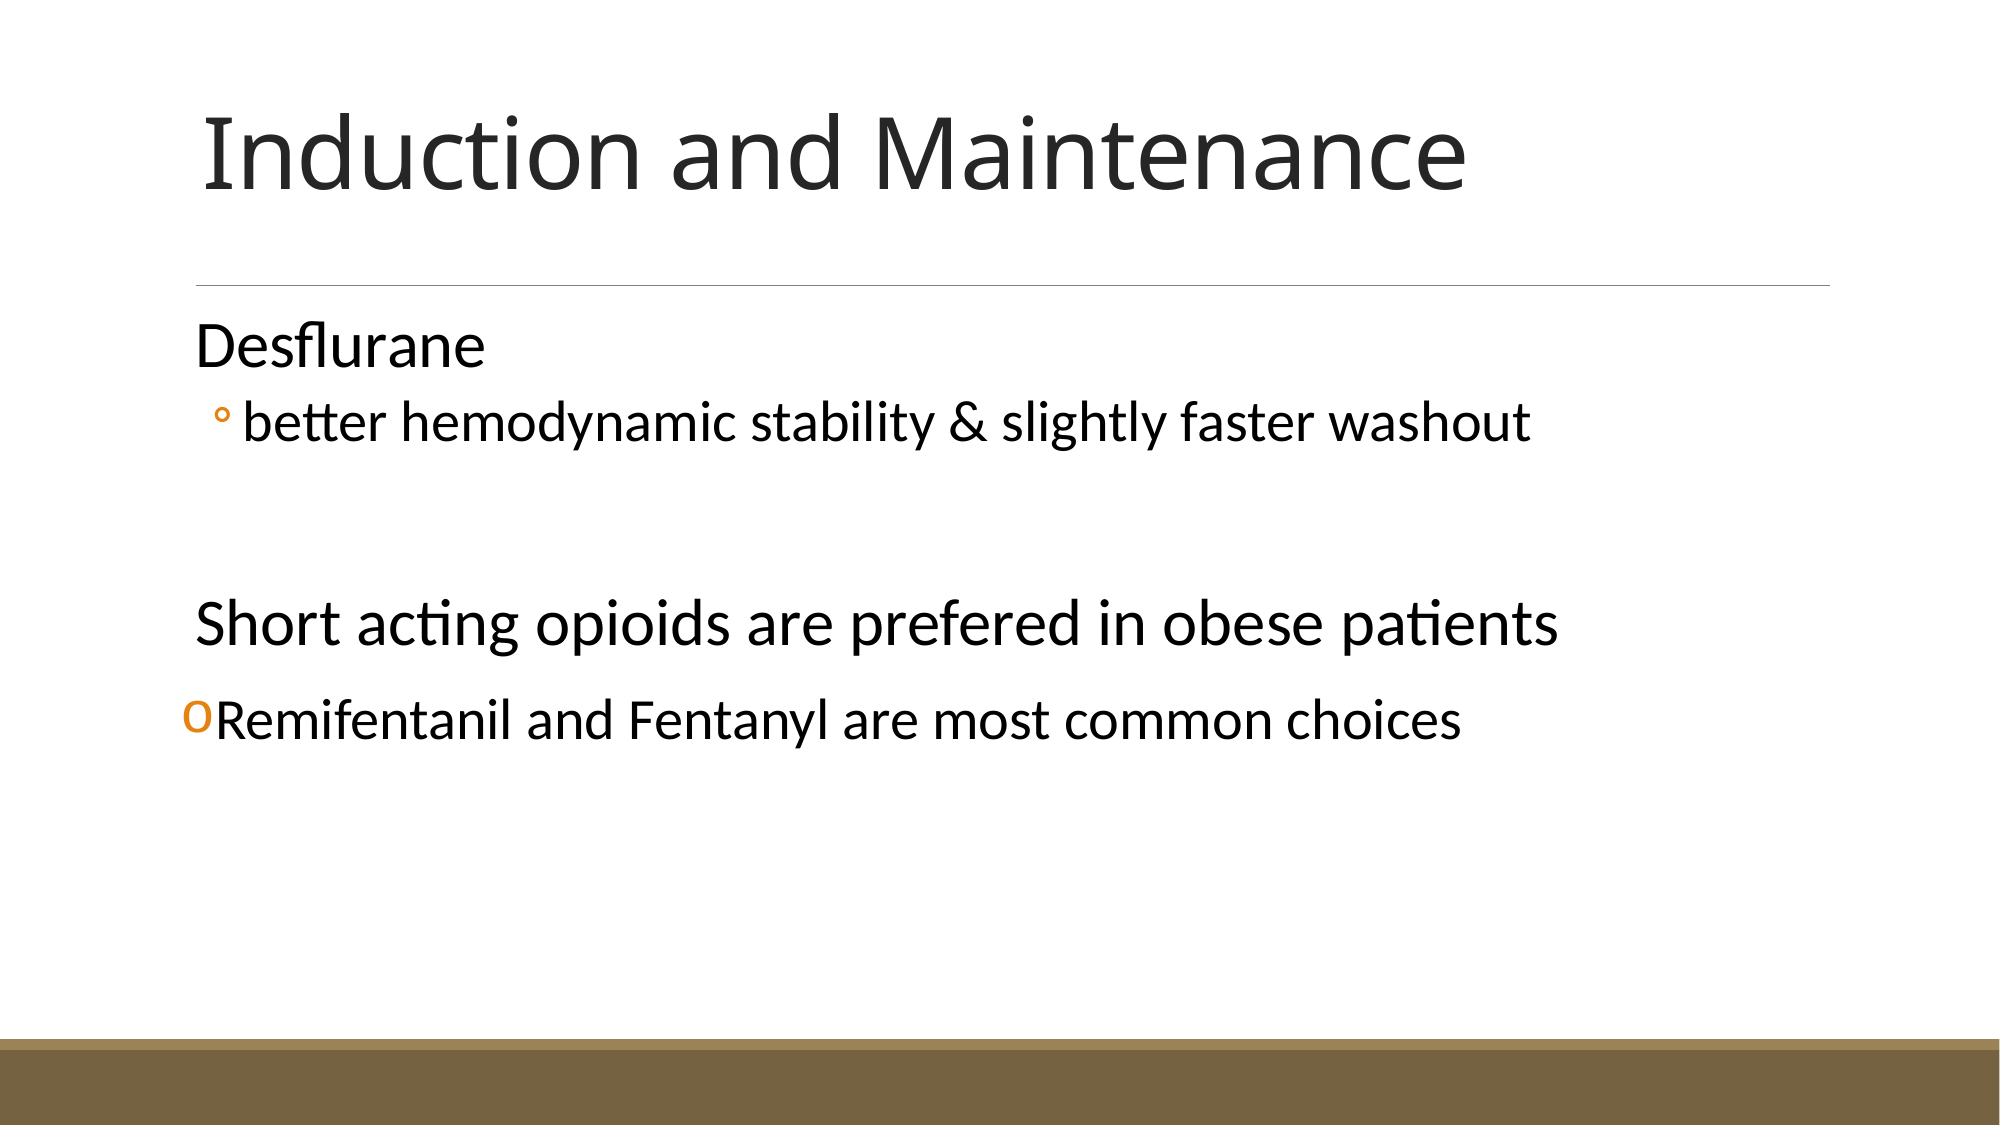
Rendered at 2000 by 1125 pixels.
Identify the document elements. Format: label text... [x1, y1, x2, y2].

list Desflurane better hemodynamic stability & slightly faster washout Short acting opioids are prefered in obese patients Remifentanil and Fentanyl are most common choices [179, 302, 1830, 963]
title Induction and Maintenance [187, 99, 1837, 338]
